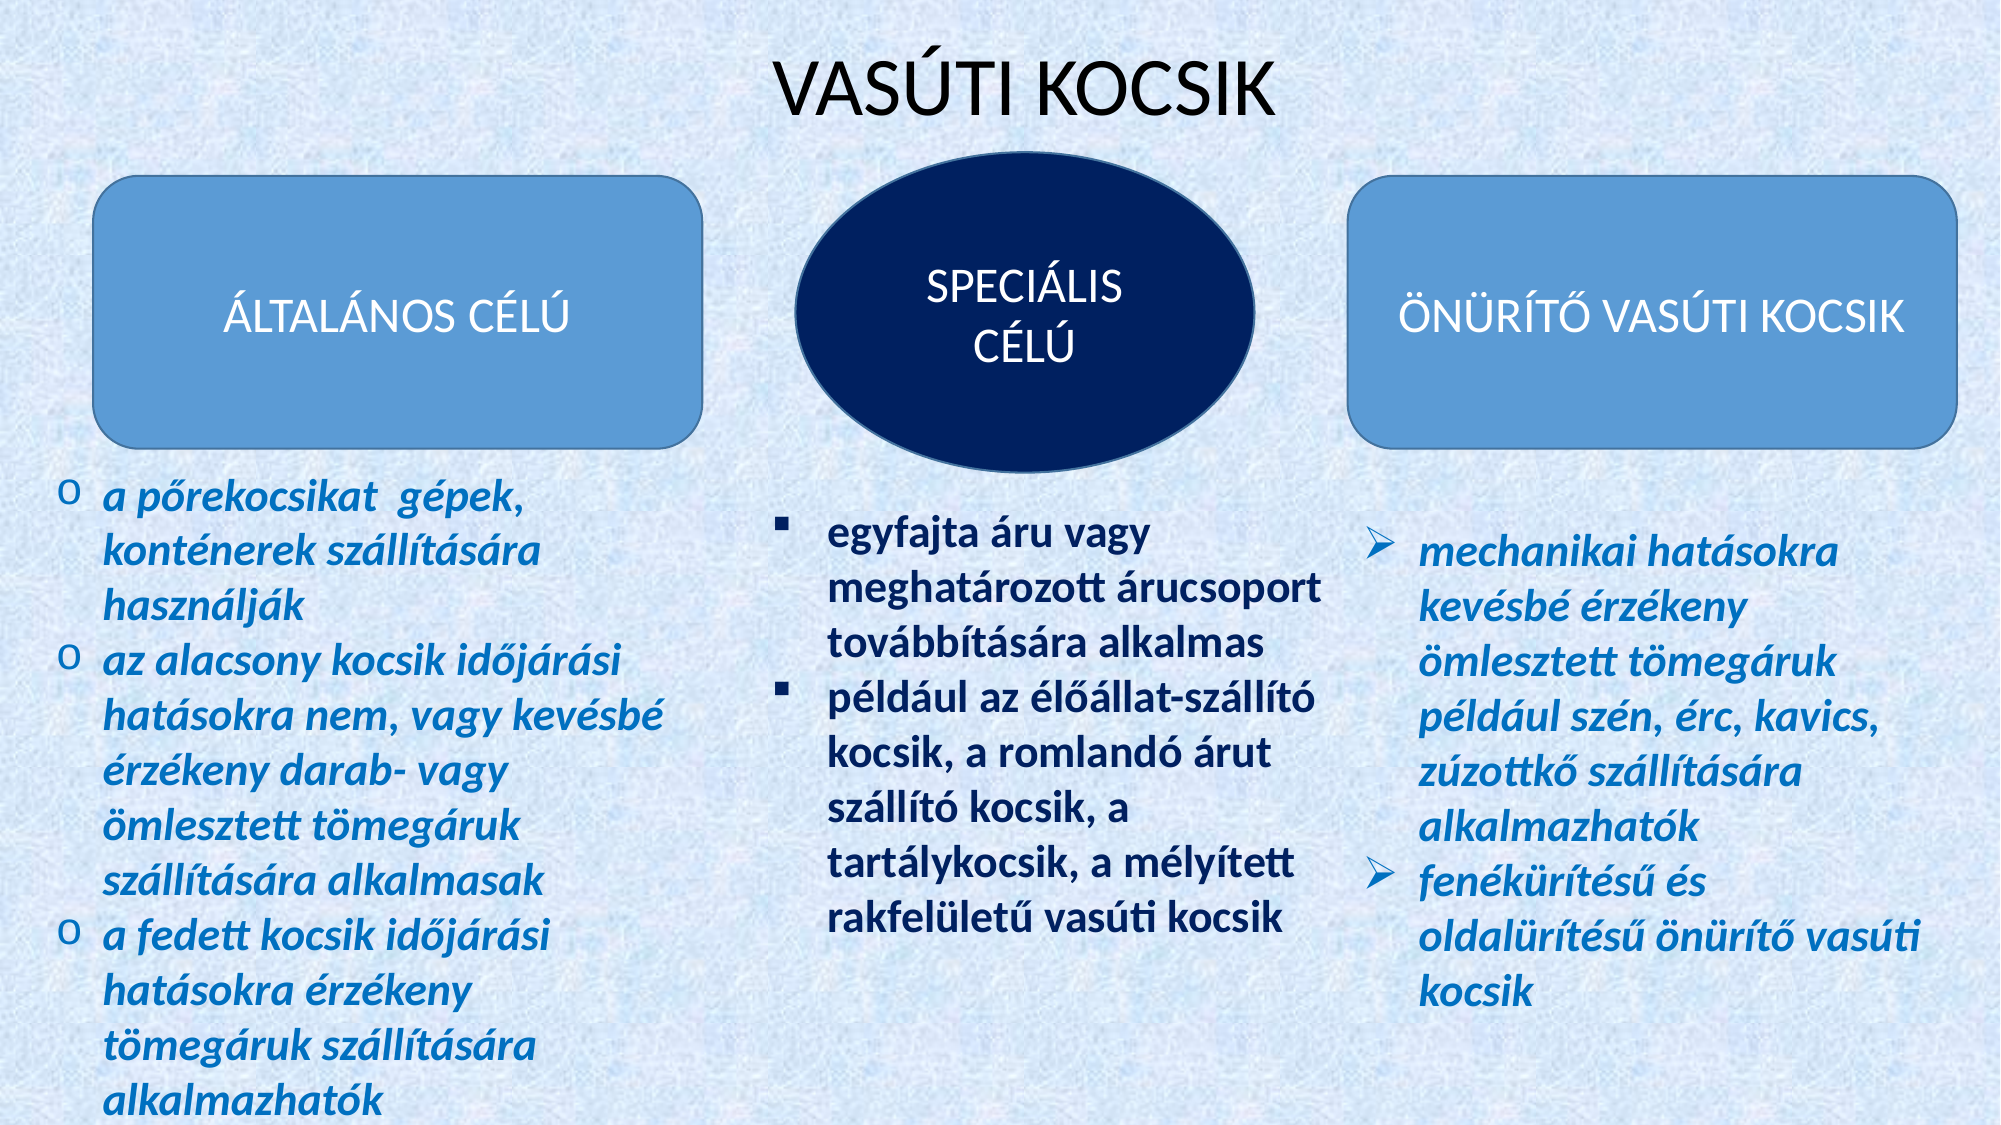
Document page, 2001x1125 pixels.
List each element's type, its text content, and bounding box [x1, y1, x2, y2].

text_box VASÚTI KOCSIK [452, 25, 1598, 140]
text_box ÁLTALÁNOS CÉLÚ [92, 174, 704, 450]
text_box a pőrekocsikat gépek, konténerek szállítására használják az alacsony kocsik időjárási hatásokra nem, vagy kevésbé érzékeny darab- vagy ömlesztett tömegáruk szállítására alkalmasak a fedett kocsik időjárási hatásokra érzékeny tömegáruk szállítására alkalmazhatók [40, 457, 703, 1125]
text_box ÖNÜRÍTŐ VASÚTI KOCSIK [1346, 174, 1958, 450]
text_box SPECIÁLIS CÉLÚ [794, 151, 1256, 474]
text_box egyfajta áru vagy meghatározott árucsoport továbbítására alkalmas például az élőállat-szállító kocsik, a romlandó árut szállító kocsik, a tartálykocsik, a mélyített rakfelületű vasúti kocsik [756, 494, 1348, 995]
text_box mechanikai hatásokra kevésbé érzékeny ömlesztett tömegáruk például szén, érc, kavics, zúzottkő szállítására alkalmazhatók fenékürítésű és oldalürítésű önürítő vasúti kocsik [1347, 513, 1957, 1069]
picture [0, 0, 2001, 1125]
